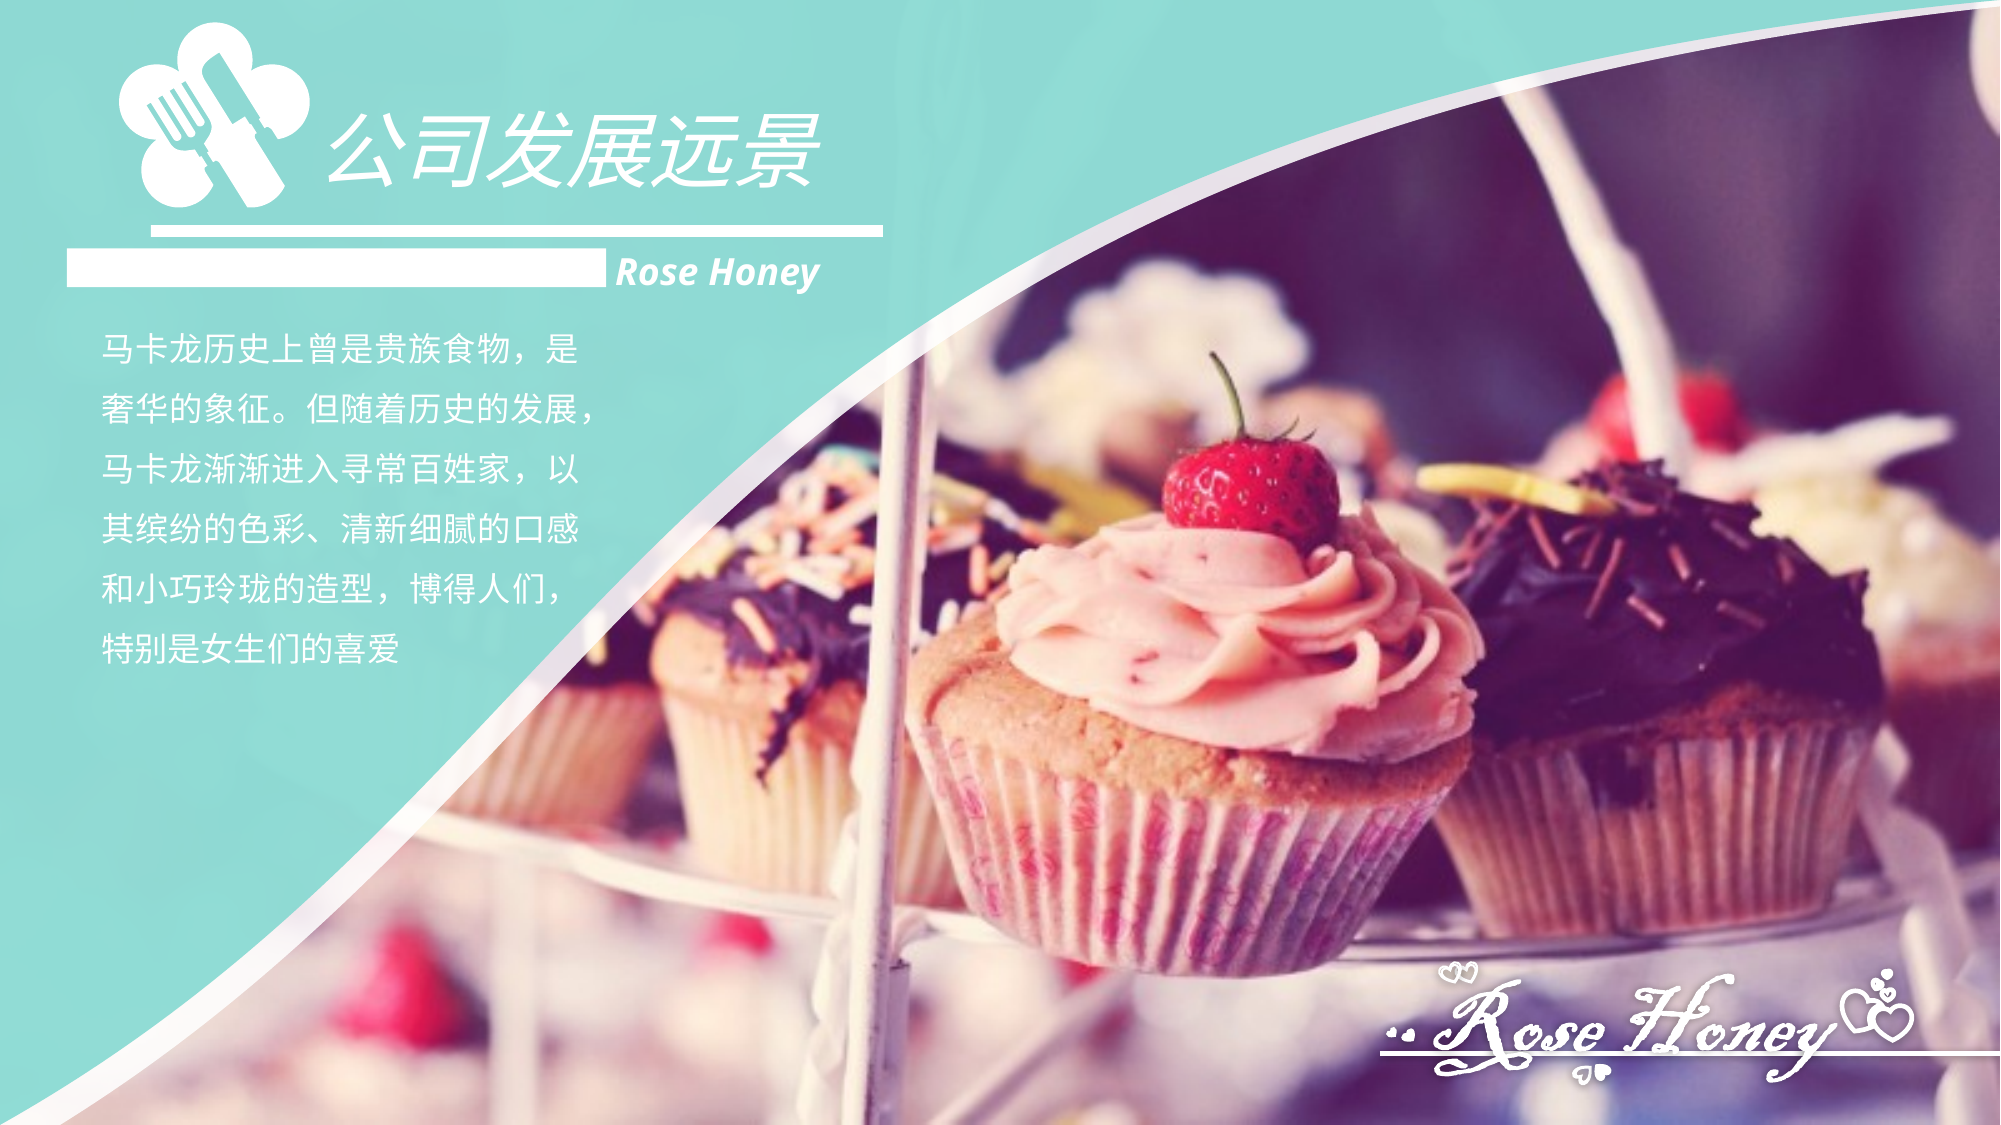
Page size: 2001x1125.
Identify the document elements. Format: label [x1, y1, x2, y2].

picture [0, 0, 2000, 1125]
text_box [1379, 964, 2000, 1083]
text_box [66, 23, 884, 302]
